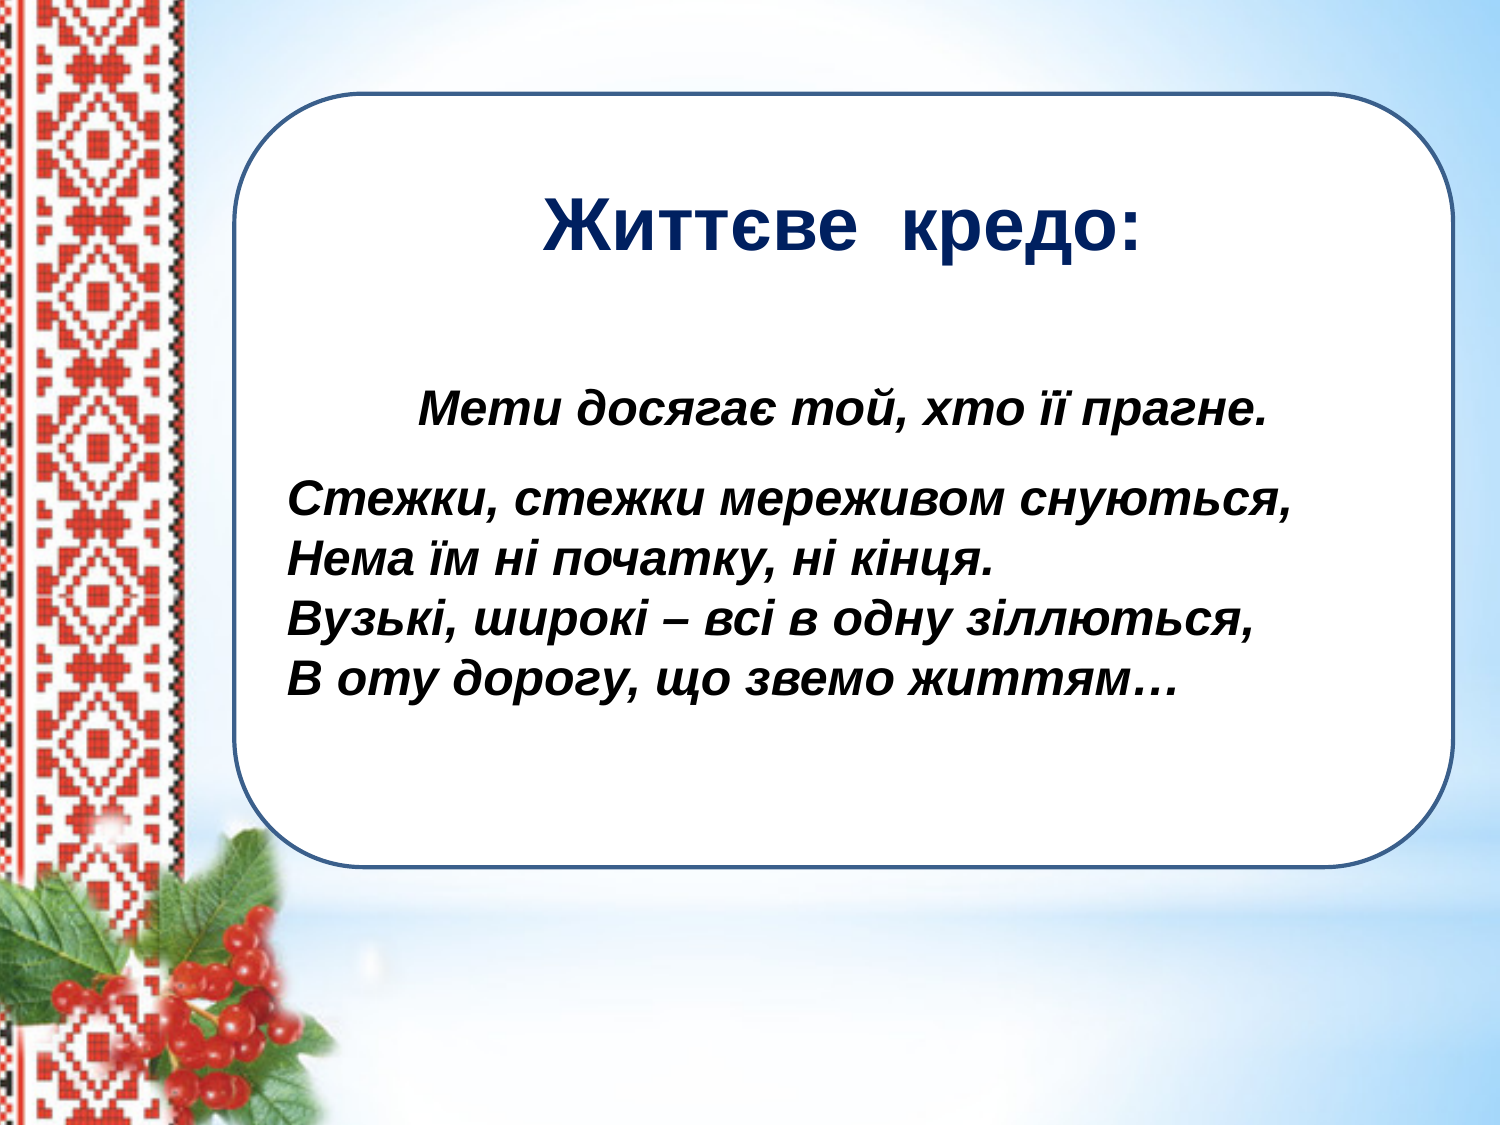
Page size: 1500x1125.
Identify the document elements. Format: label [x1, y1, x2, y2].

list [0, 0, 1500, 1125]
